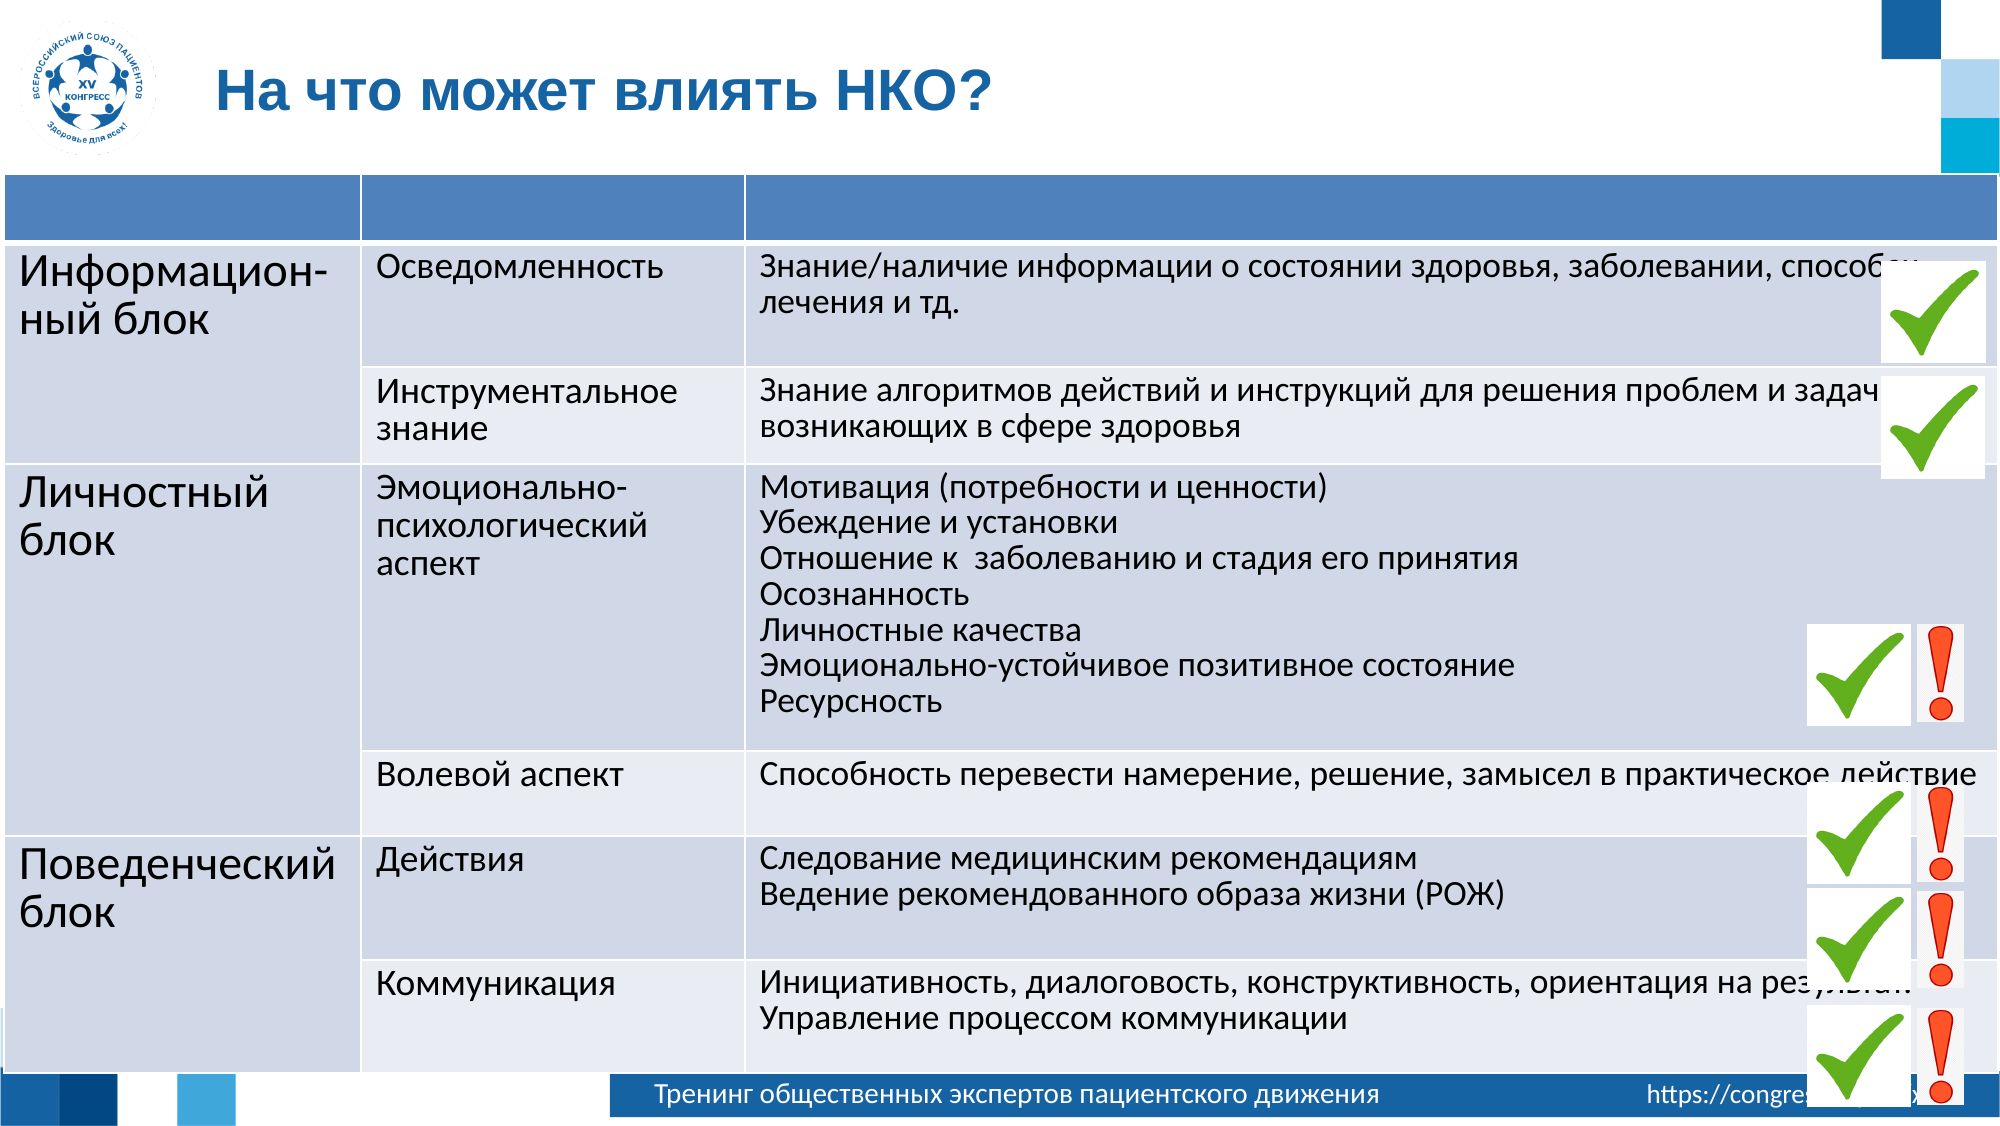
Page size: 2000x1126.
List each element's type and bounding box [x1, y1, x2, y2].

picture [1917, 1007, 1964, 1106]
picture [1807, 782, 1912, 885]
picture [1807, 1005, 1912, 1108]
picture [1807, 888, 1912, 991]
picture [1917, 624, 1964, 722]
picture [1807, 624, 1912, 726]
picture [1880, 376, 1985, 479]
picture [1917, 890, 1964, 989]
picture [1881, 260, 1986, 363]
picture [1917, 784, 1964, 883]
text_box [0, 0, 2000, 1126]
